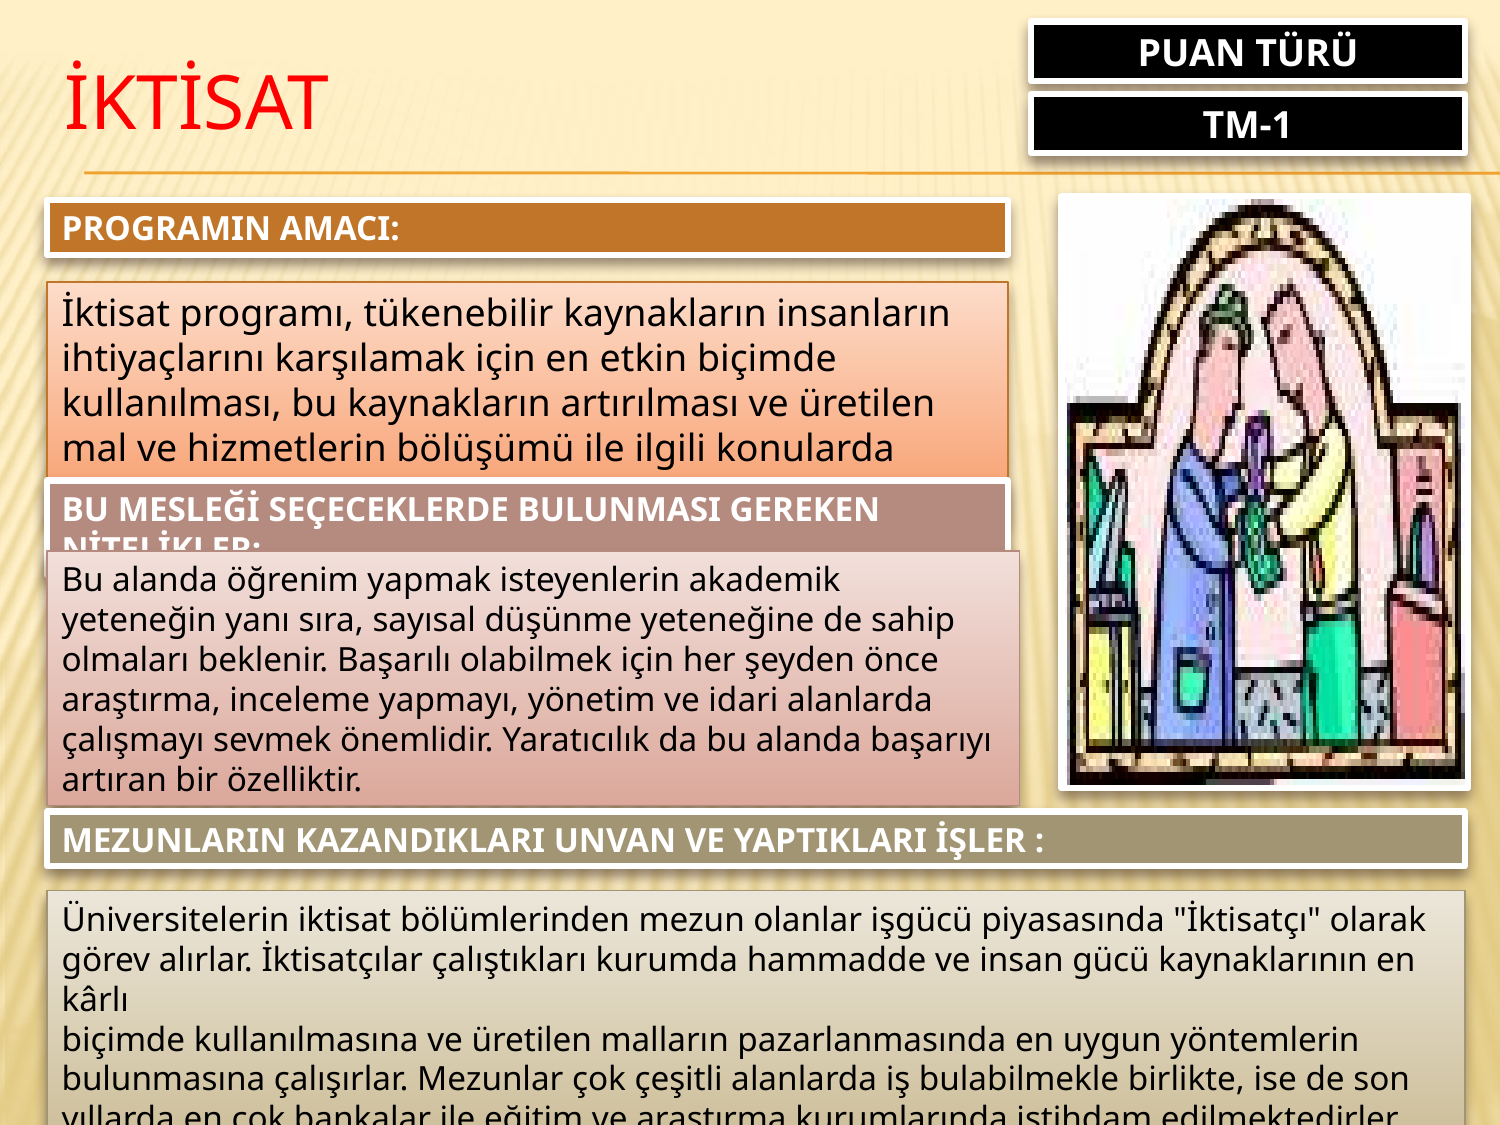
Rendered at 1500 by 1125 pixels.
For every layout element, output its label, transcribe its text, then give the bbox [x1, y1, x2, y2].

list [1064, 198, 1466, 786]
text_box İktisat programı, tükenebilir kaynakların insanların ihtiyaçlarını karşılamak için en etkin biçimde kullanılması, bu kaynakların artırılması ve üretilen mal ve hizmetlerin bölüşümü ile ilgili konularda eğitim ve araştırma yapar. [46, 281, 1009, 477]
text_box PUAN TÜRÜ [1028, 18, 1468, 84]
text_box MEZUNLARIN KAZANDIKLARI UNVAN VE YAPTIKLARI İŞLER : [44, 808, 1468, 869]
text_box PROGRAMIN AMACI: [44, 197, 1011, 258]
text_box Üniversitelerin iktisat bölümlerinden mezun olanlar işgücü piyasasında "İktisatçı" olarak görev alırlar. İktisatçılar çalıştıkları kurumda hammadde ve insan gücü kaynaklarının en kârlı biçimde kullanılmasına ve üretilen malların pazarlanmasında en uygun yöntemlerin bulunmasına çalışırlar. Mezunlar çok çeşitli alanlarda iş bulabilmekle birlikte, ise de son yıllarda en çok bankalar ile eğitim ve araştırma kurumlarında istihdam edilmektedirler. [46, 890, 1466, 1125]
text_box BU MESLEĞİ SEÇECEKLERDE BULUNMASI GEREKEN NİTELİKLER: [44, 477, 1011, 551]
text_box Bu alanda öğrenim yapmak isteyenlerin akademik yeteneğin yanı sıra, sayısal düşünme yeteneğine de sahip olmaları beklenir. Başarılı olabilmek için her şeyden önce araştırma, inceleme yapmayı, yönetim ve idari alanlarda çalışmayı sevmek önemlidir. Yaratıcılık da bu alanda başarıyı artıran bir özelliktir. [46, 550, 1020, 806]
title İKTİSAT [50, 35, 1020, 164]
text_box TM-1 [1028, 91, 1468, 156]
